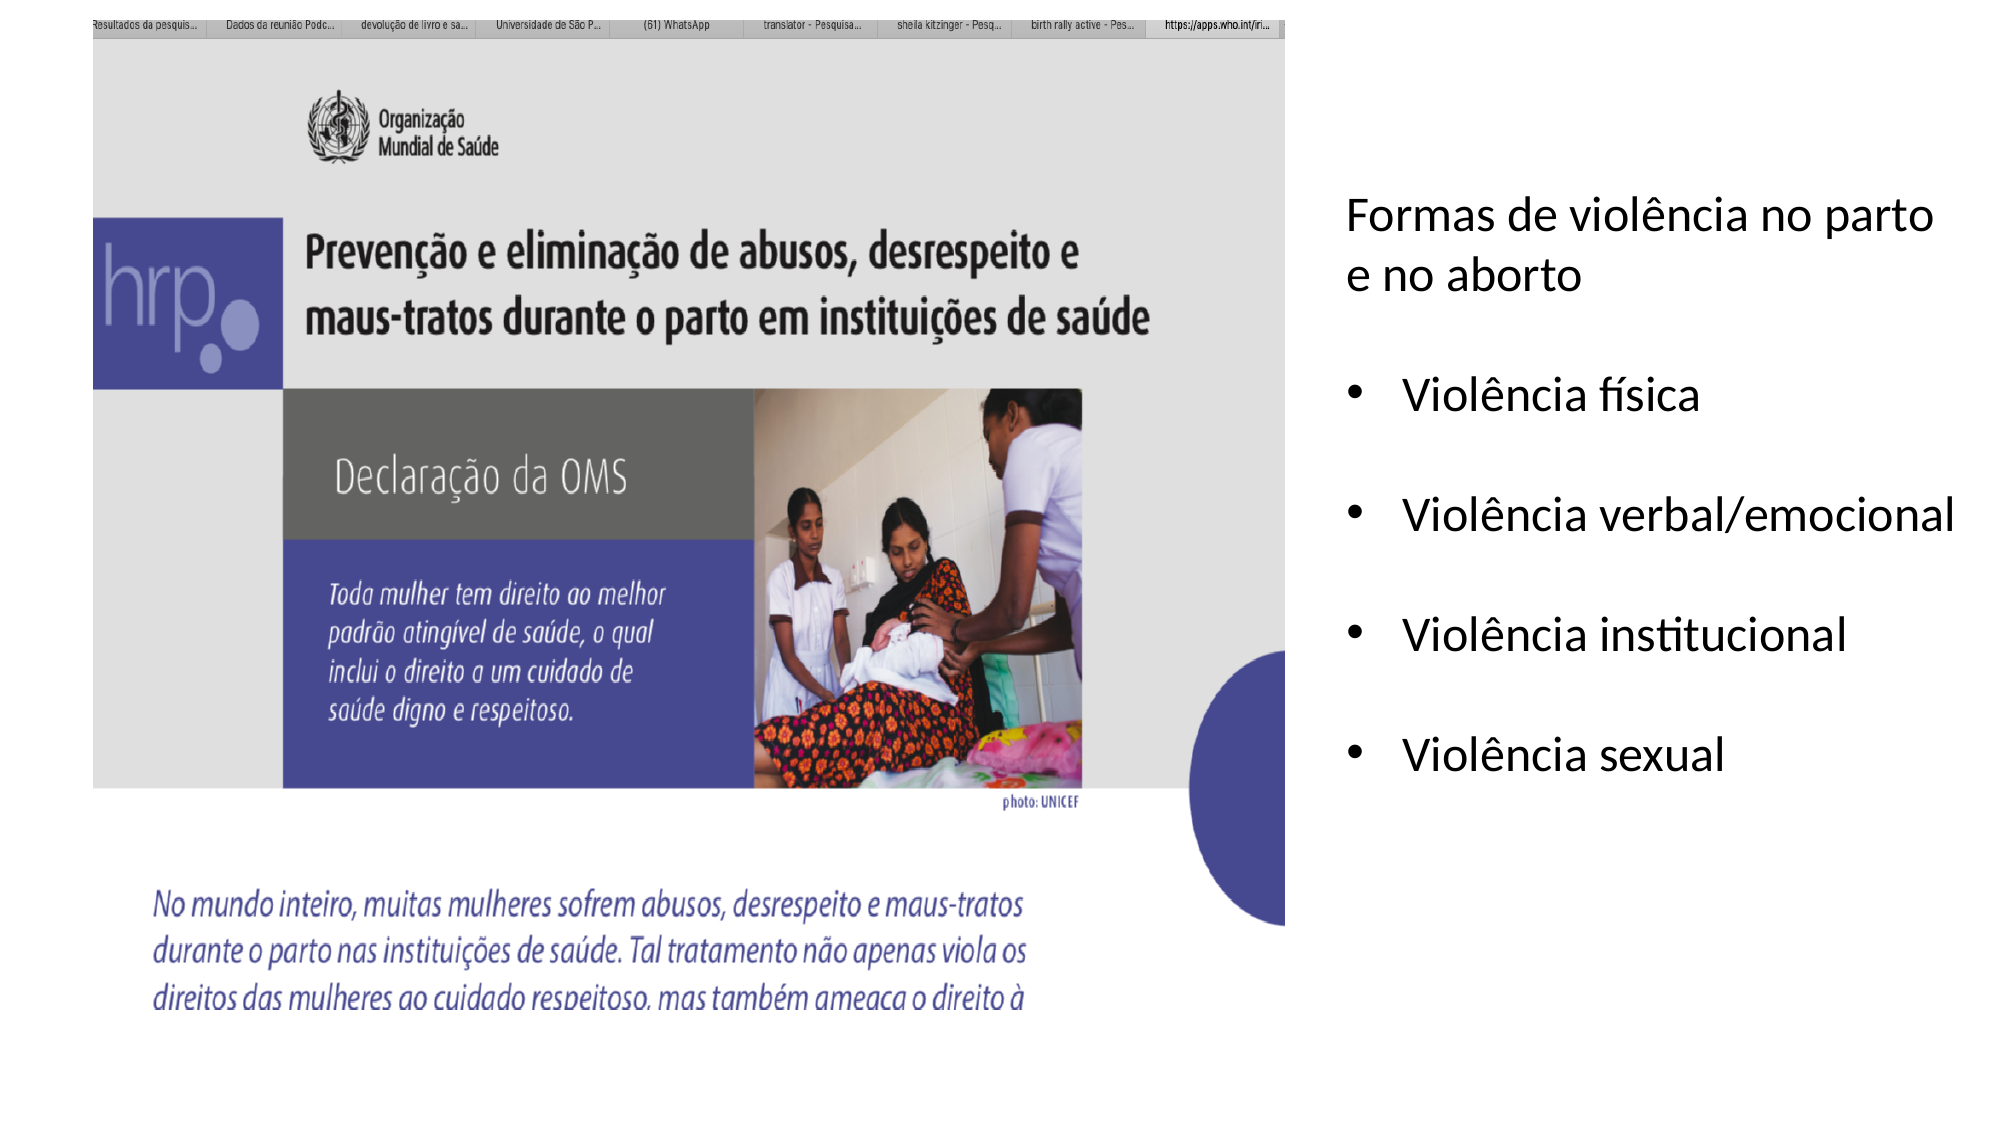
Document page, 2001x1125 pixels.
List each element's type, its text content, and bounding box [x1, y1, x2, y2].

picture [93, 20, 1285, 1010]
text_box Formas de violência no parto e no aborto Violência física Violência verbal/emocional Violência institucional Violência sexual [1331, 174, 1974, 849]
